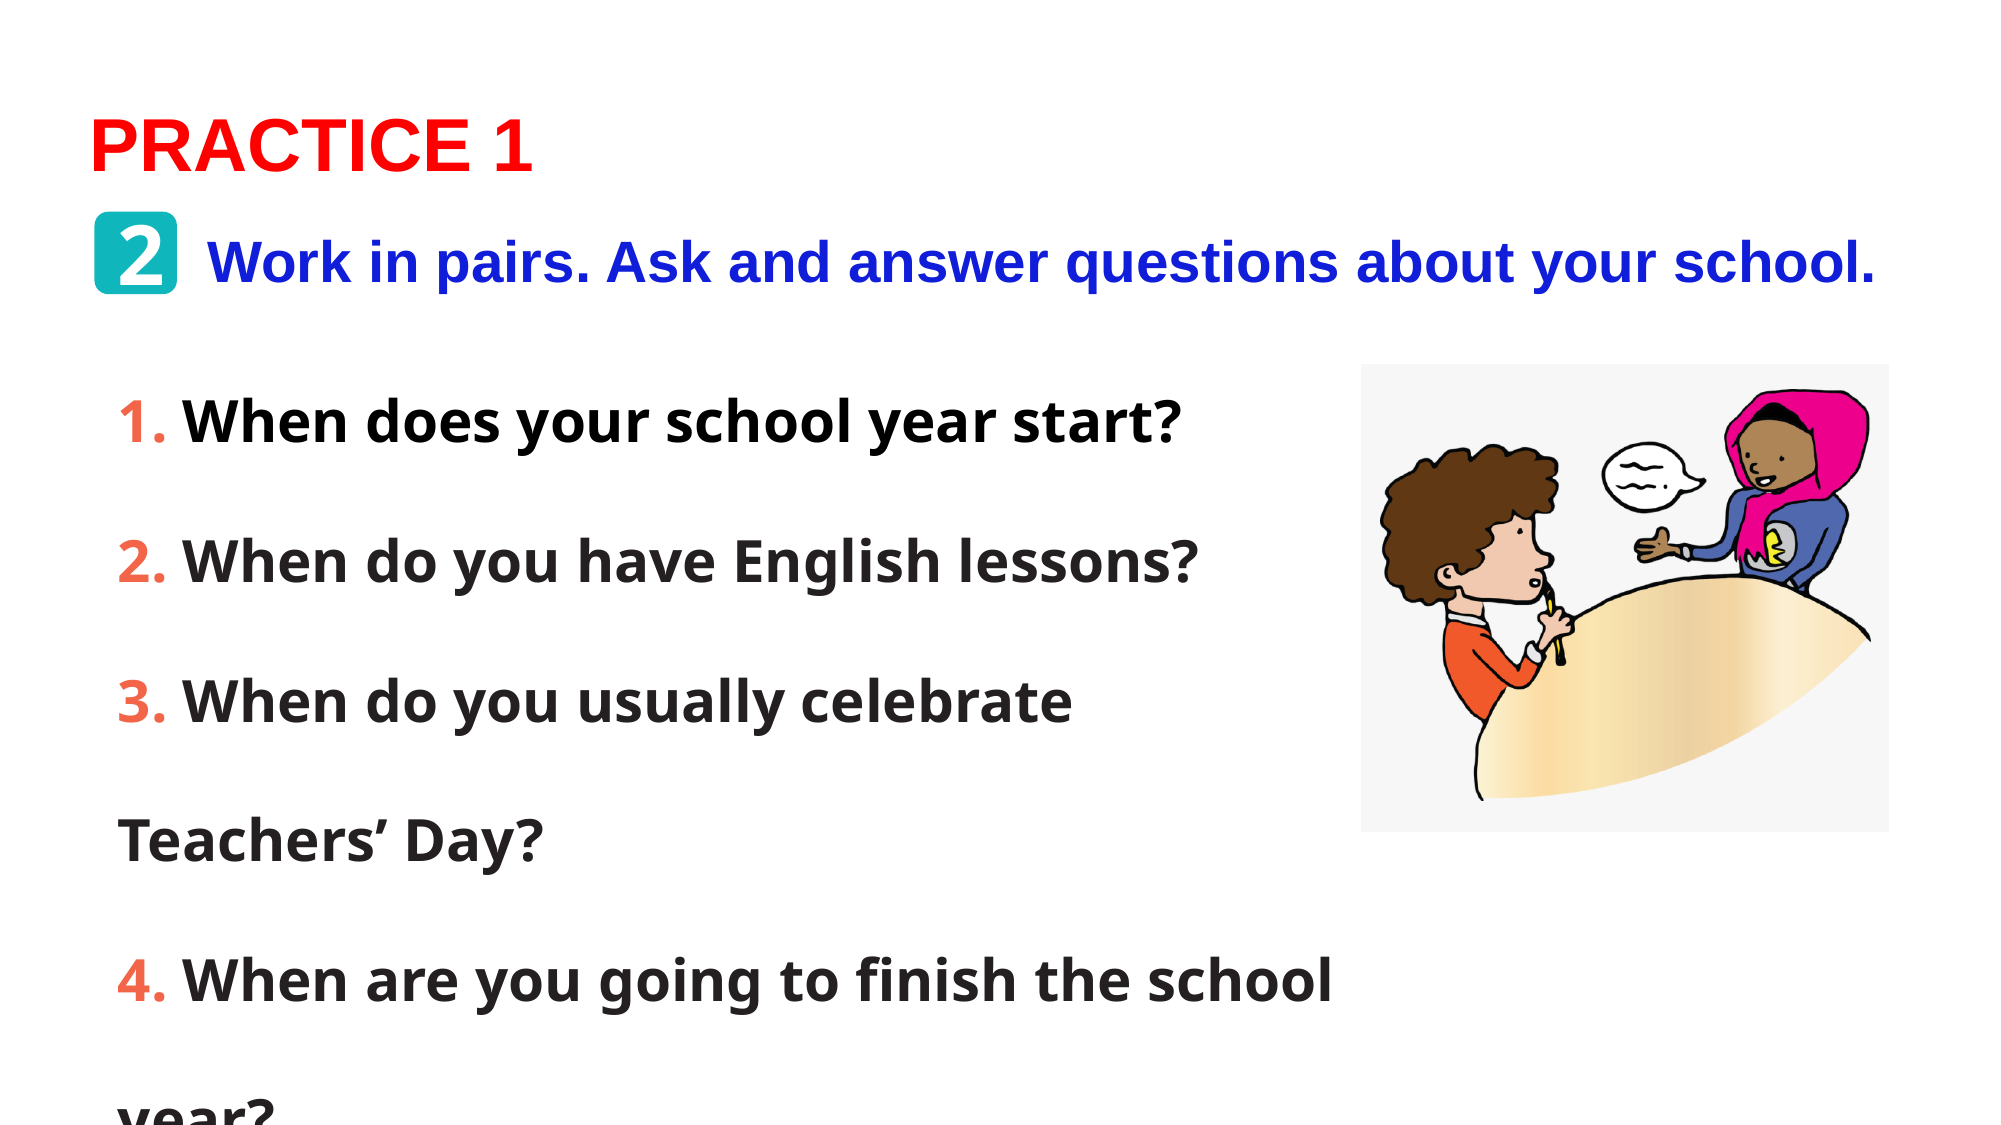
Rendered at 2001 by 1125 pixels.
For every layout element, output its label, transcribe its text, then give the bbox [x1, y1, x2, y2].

picture [1361, 364, 1889, 833]
text_box 1. When does your school year start? 2. When do you have English lessons? 3. When do you usually celebrate Teachers’ Day? 4. When are you going to finish the school year? [103, 306, 1367, 1125]
text_box [169, 212, 178, 294]
text_box 2 [103, 194, 169, 306]
text_box Work in pairs. Ask and answer questions about your school. [192, 217, 1963, 302]
text_box [93, 211, 103, 295]
text_box PRACTICE 1 [74, 88, 753, 194]
